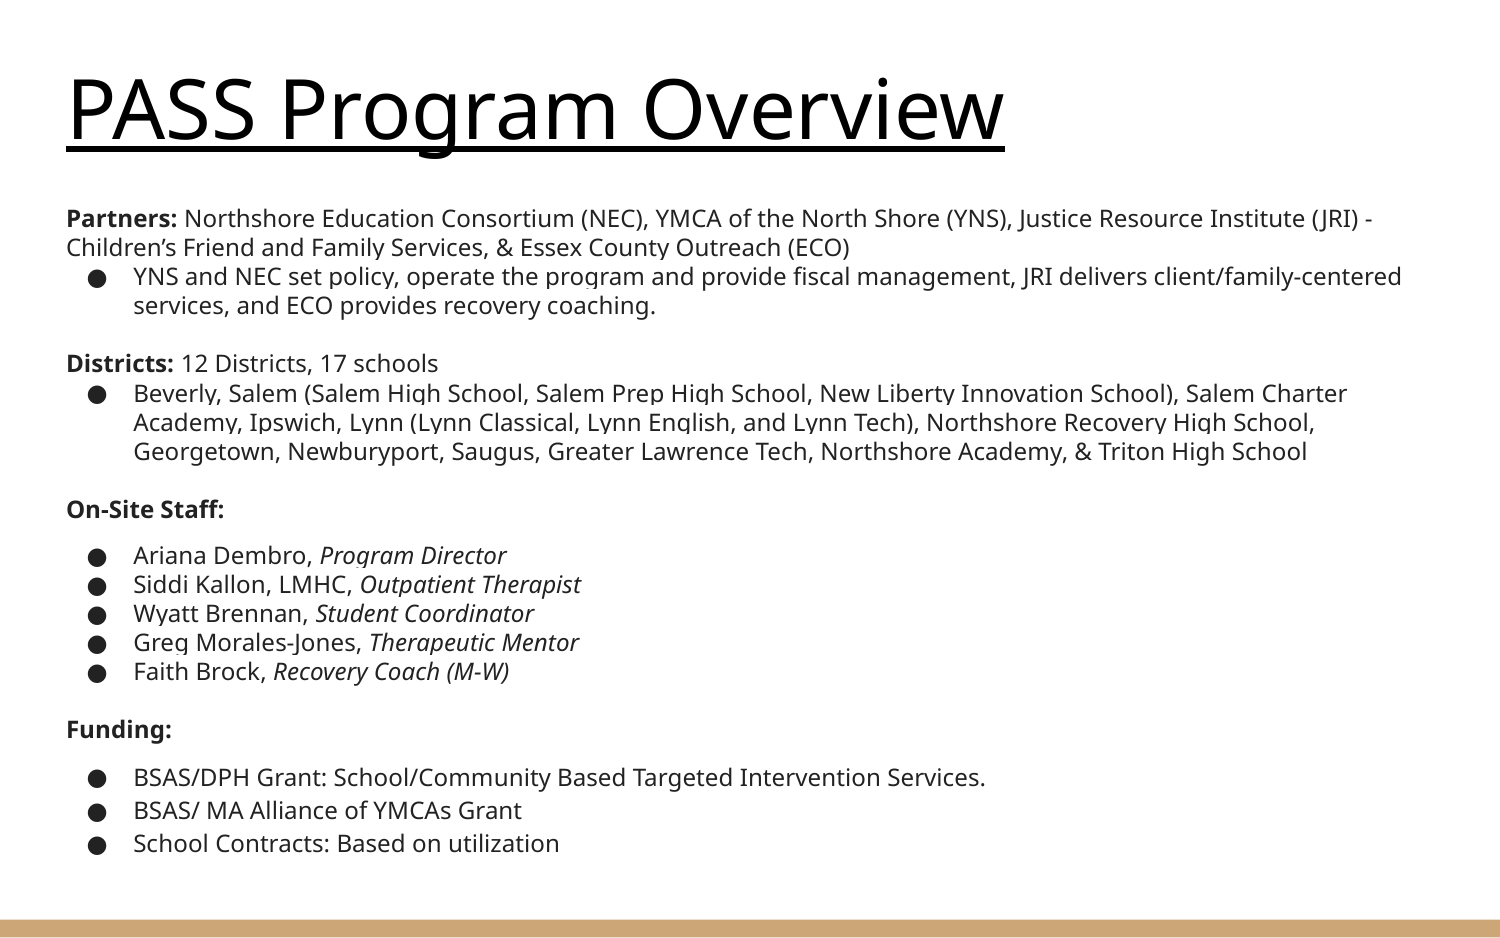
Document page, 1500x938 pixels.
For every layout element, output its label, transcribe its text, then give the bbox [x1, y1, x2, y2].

title PASS Program Overview [51, 19, 1449, 172]
list Partners: Northshore Education Consortium (NEC), YMCA of the North Shore (YNS), Justice Resource Institute (JRI) - Children’s Friend and Family Services, & Essex County Outreach (ECO) YNS and NEC set policy, operate the program and provide fiscal management, JRI delivers client/family-centered services, and ECO provides recovery coaching. Districts: 12 Districts, 17 schools Beverly, Salem (Salem High School, Salem Prep High School, New Liberty Innovation School), Salem Charter Academy, Ipswich, Lynn (Lynn Classical, Lynn English, and Lynn Tech), Northshore Recovery High School, Georgetown, Newburyport, Saugus, Greater Lawrence Tech, Northshore Academy, & Triton High School On-Site Staff: Ariana Dembro, Program Director Siddi Kallon, LMHC, Outpatient Therapist Wyatt Brennan, Student Coordinator Greg Morales-Jones, Therapeutic Mentor Faith Brock, Recovery Coach (M-W) Funding: BSAS/DPH Grant: School/Community Based Targeted Intervention Services. BSAS/ MA Alliance of YMCAs Grant School Contracts: Based on utilization [51, 188, 1449, 876]
